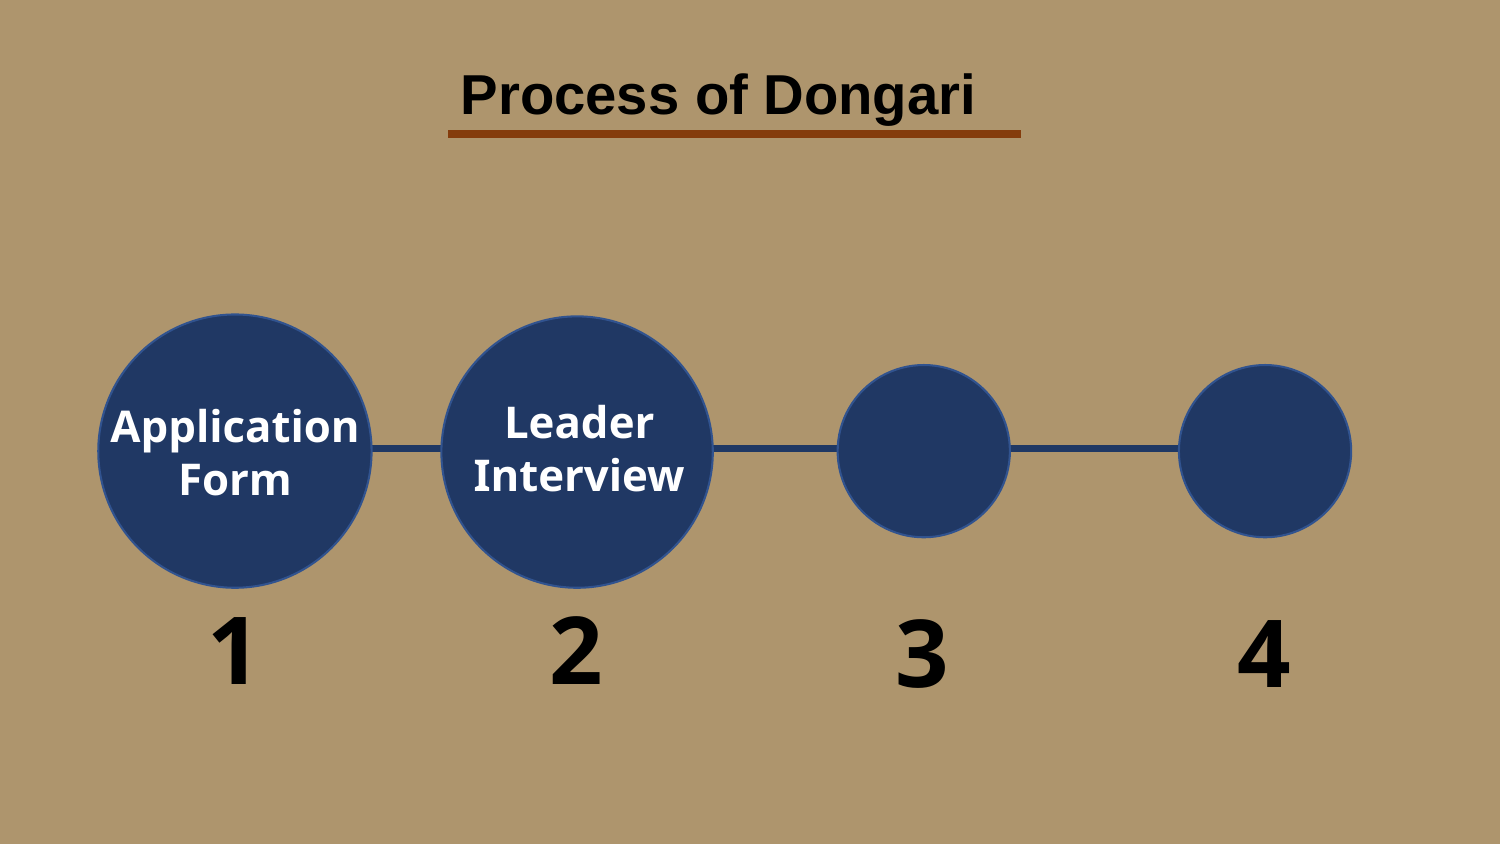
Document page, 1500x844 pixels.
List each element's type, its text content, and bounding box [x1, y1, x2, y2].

text_box [1010, 445, 1179, 452]
text_box Leader Interview [423, 389, 735, 506]
text_box [1178, 365, 1352, 538]
text_box Process of Dongari [449, 60, 1051, 132]
text_box [837, 365, 1010, 538]
text_box Application Form [79, 393, 391, 510]
text_box 3 [884, 587, 962, 712]
text_box [735, 445, 837, 452]
text_box [456, 316, 698, 389]
text_box 4 [1226, 587, 1304, 712]
text_box 1 [196, 584, 274, 709]
text_box [111, 314, 359, 393]
text_box [449, 130, 1020, 137]
text_box [111, 510, 359, 584]
text_box [452, 506, 702, 584]
text_box 2 [538, 584, 616, 709]
text_box [391, 445, 423, 452]
